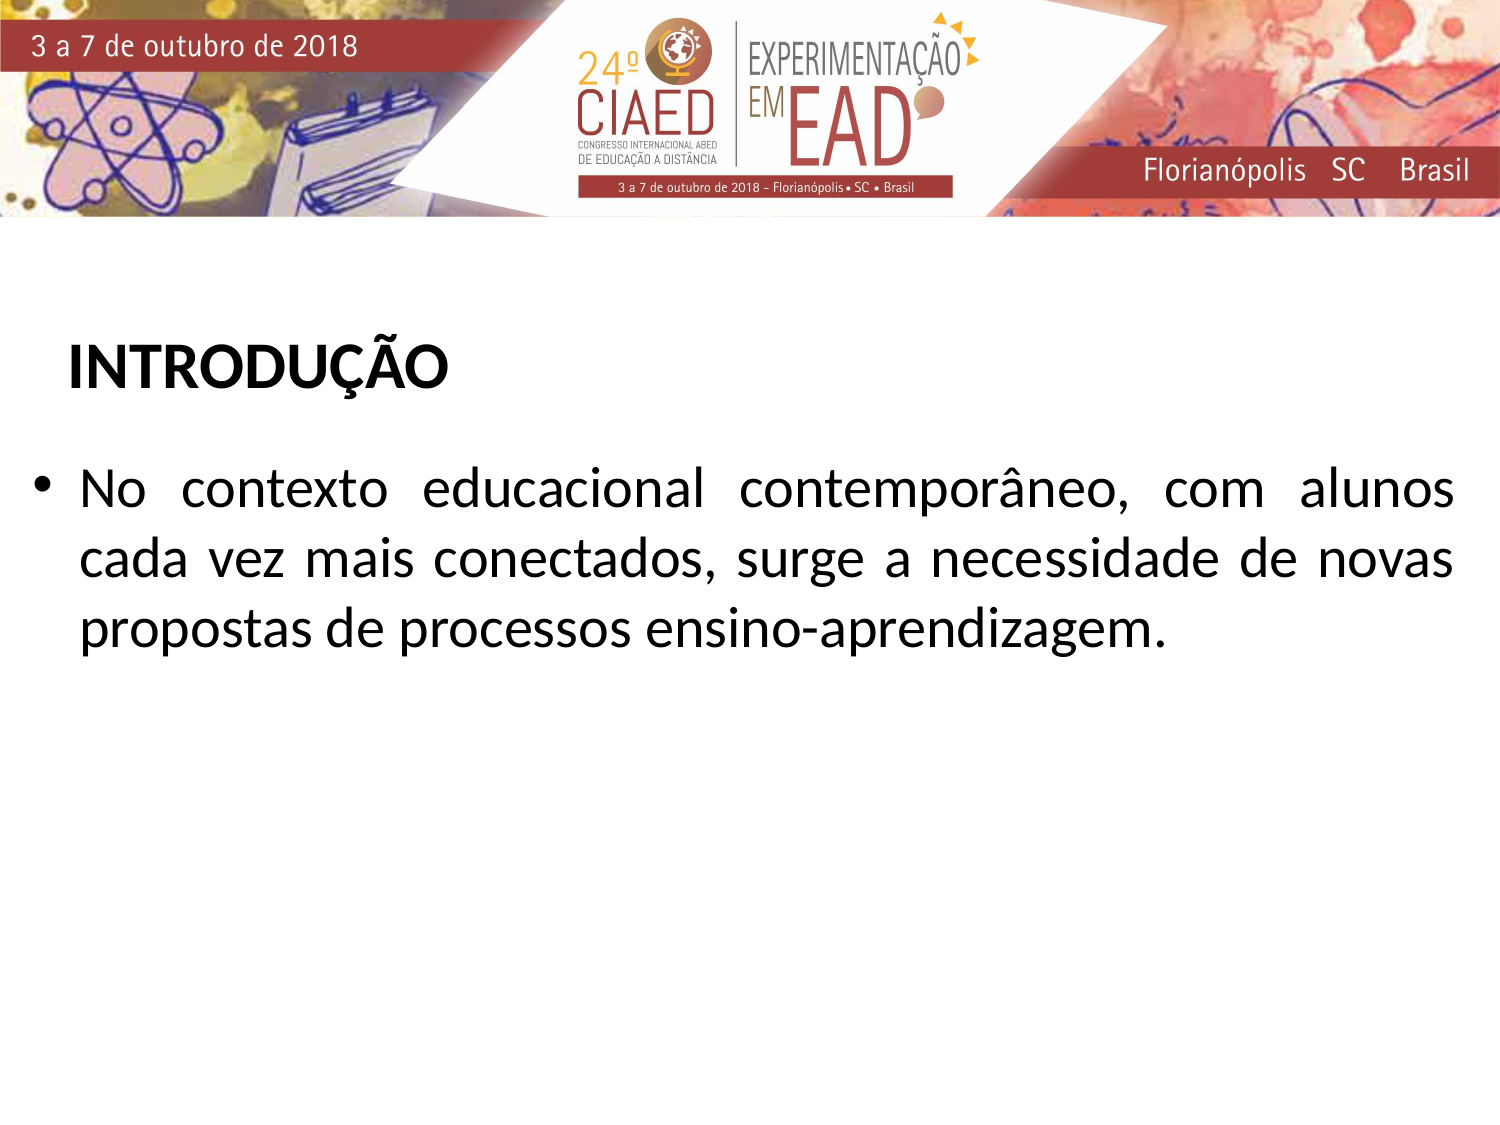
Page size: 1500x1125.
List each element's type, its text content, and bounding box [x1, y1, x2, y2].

text_box No contexto educacional contemporâneo, com alunos cada vez mais conectados, surge a necessidade de novas propostas de processos ensino-aprendizagem. [17, 441, 1471, 666]
picture [0, 0, 1500, 217]
text_box INTRODUÇÃO [53, 314, 1176, 410]
